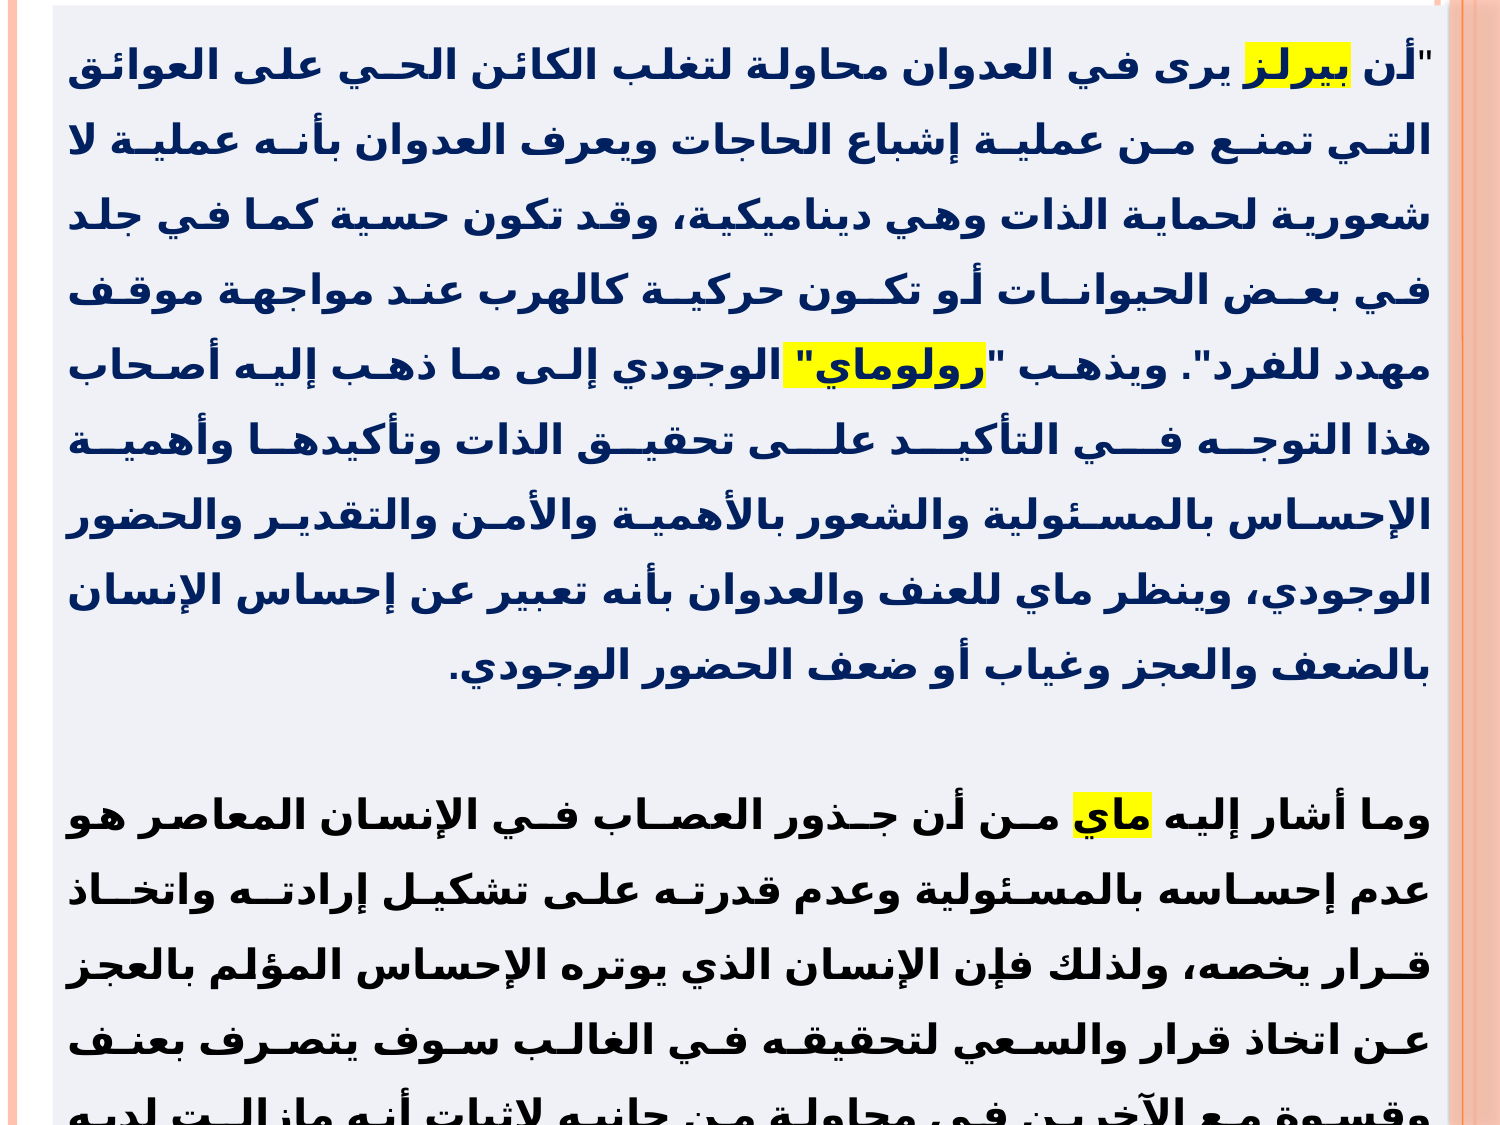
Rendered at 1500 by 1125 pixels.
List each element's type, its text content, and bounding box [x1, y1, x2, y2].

text_box "أن بيرلز يرى في العدوان محاولة لتغلب الكائن الحـي على العوائق التي تمنع من عملية إشباع الحاجات ويعرف العدوان بأنه عملية لا شعورية لحماية الذات وهي ديناميكية، وقد تكون حسية كما في جلد في بعـض الحيوانـات أو تكـون حركيـة كالهرب عند مواجهة موقف مهدد للفرد". ويذهب "رولوماي" الوجودي إلى ما ذهب إليه أصحاب هذا التوجه فـي التأكيـد علـى تحقيق الذات وتأكيدها وأهمية الإحساس بالمسئولية والشعور بالأهمية والأمن والتقدير والحضور الوجودي، وينظر ماي للعنف والعدوان بأنه تعبير عن إحساس الإنسان بالضعف والعجز وغياب أو ضعف الحضور الوجودي. وما أشار إليه ماي مـن أن جـذور العصـاب فـي الإنسان المعاصر هو عدم إحساسه بالمسئولية وعدم قدرته على تشكيل إرادتـه واتخـاذ قـرار يخصه، ولذلك فإن الإنسان الذي يوتره الإحساس المؤلم بالعجز عن اتخاذ قرار والسعي لتحقيقه في الغالب سوف يتصرف بعنف وقسوة مع الآخرين في محاولة من جانبه لإثبات أنه مازالـت لديه القدرة على التأثير على الآخرين بشكل فعال. فكل إنسان لديه حاجة للشعور بأهميته وإذا لم نجعل ذلك ممكناً أو حتى محتملاً في مجتمعنا فإنه سوف يحققها من خلال ممارسـات مـدمرة، فالإنسان لا يستطيع تحمل إحساسه المتزايد بالعجز وهو أمام ذلك لن يقف مكتوف الأيدي، [52, 5, 1448, 1125]
